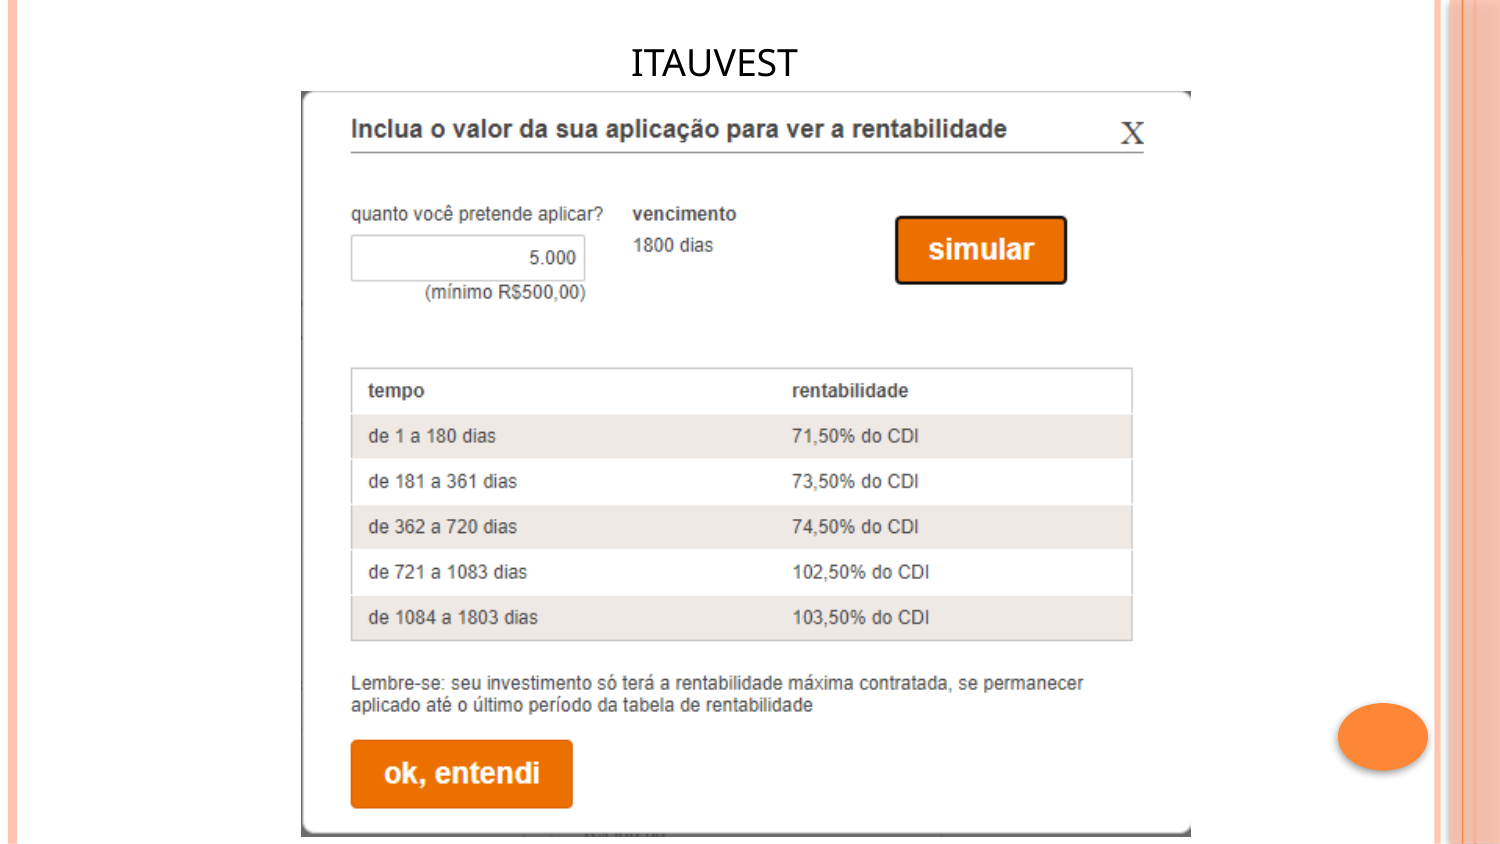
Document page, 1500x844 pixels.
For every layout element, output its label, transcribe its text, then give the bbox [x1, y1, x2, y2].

text_box ITAUVEST [419, 32, 1010, 88]
picture [300, 90, 1191, 838]
